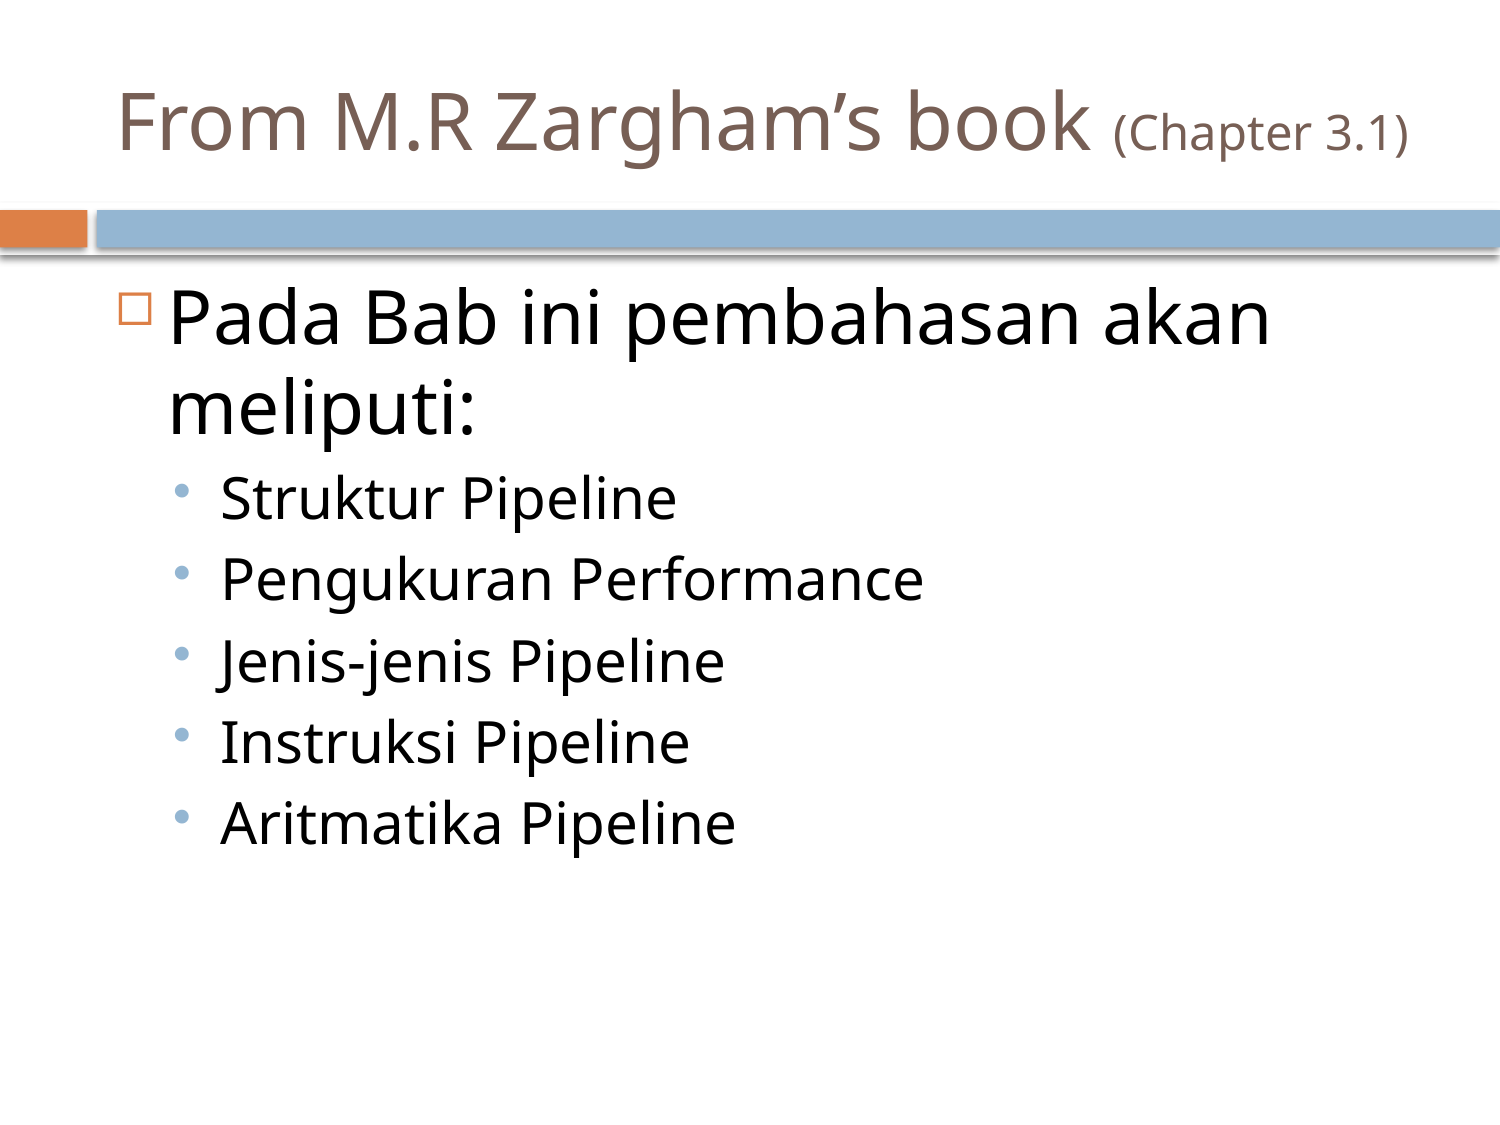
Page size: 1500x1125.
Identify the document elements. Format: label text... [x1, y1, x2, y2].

title From M.R Zargham’s book (Chapter 3.1) [100, 37, 1438, 200]
list Pada Bab ini pembahasan akan meliputi: Struktur Pipeline Pengukuran Performance Jenis-jenis Pipeline Instruksi Pipeline Aritmatika Pipeline [100, 262, 1438, 1000]
